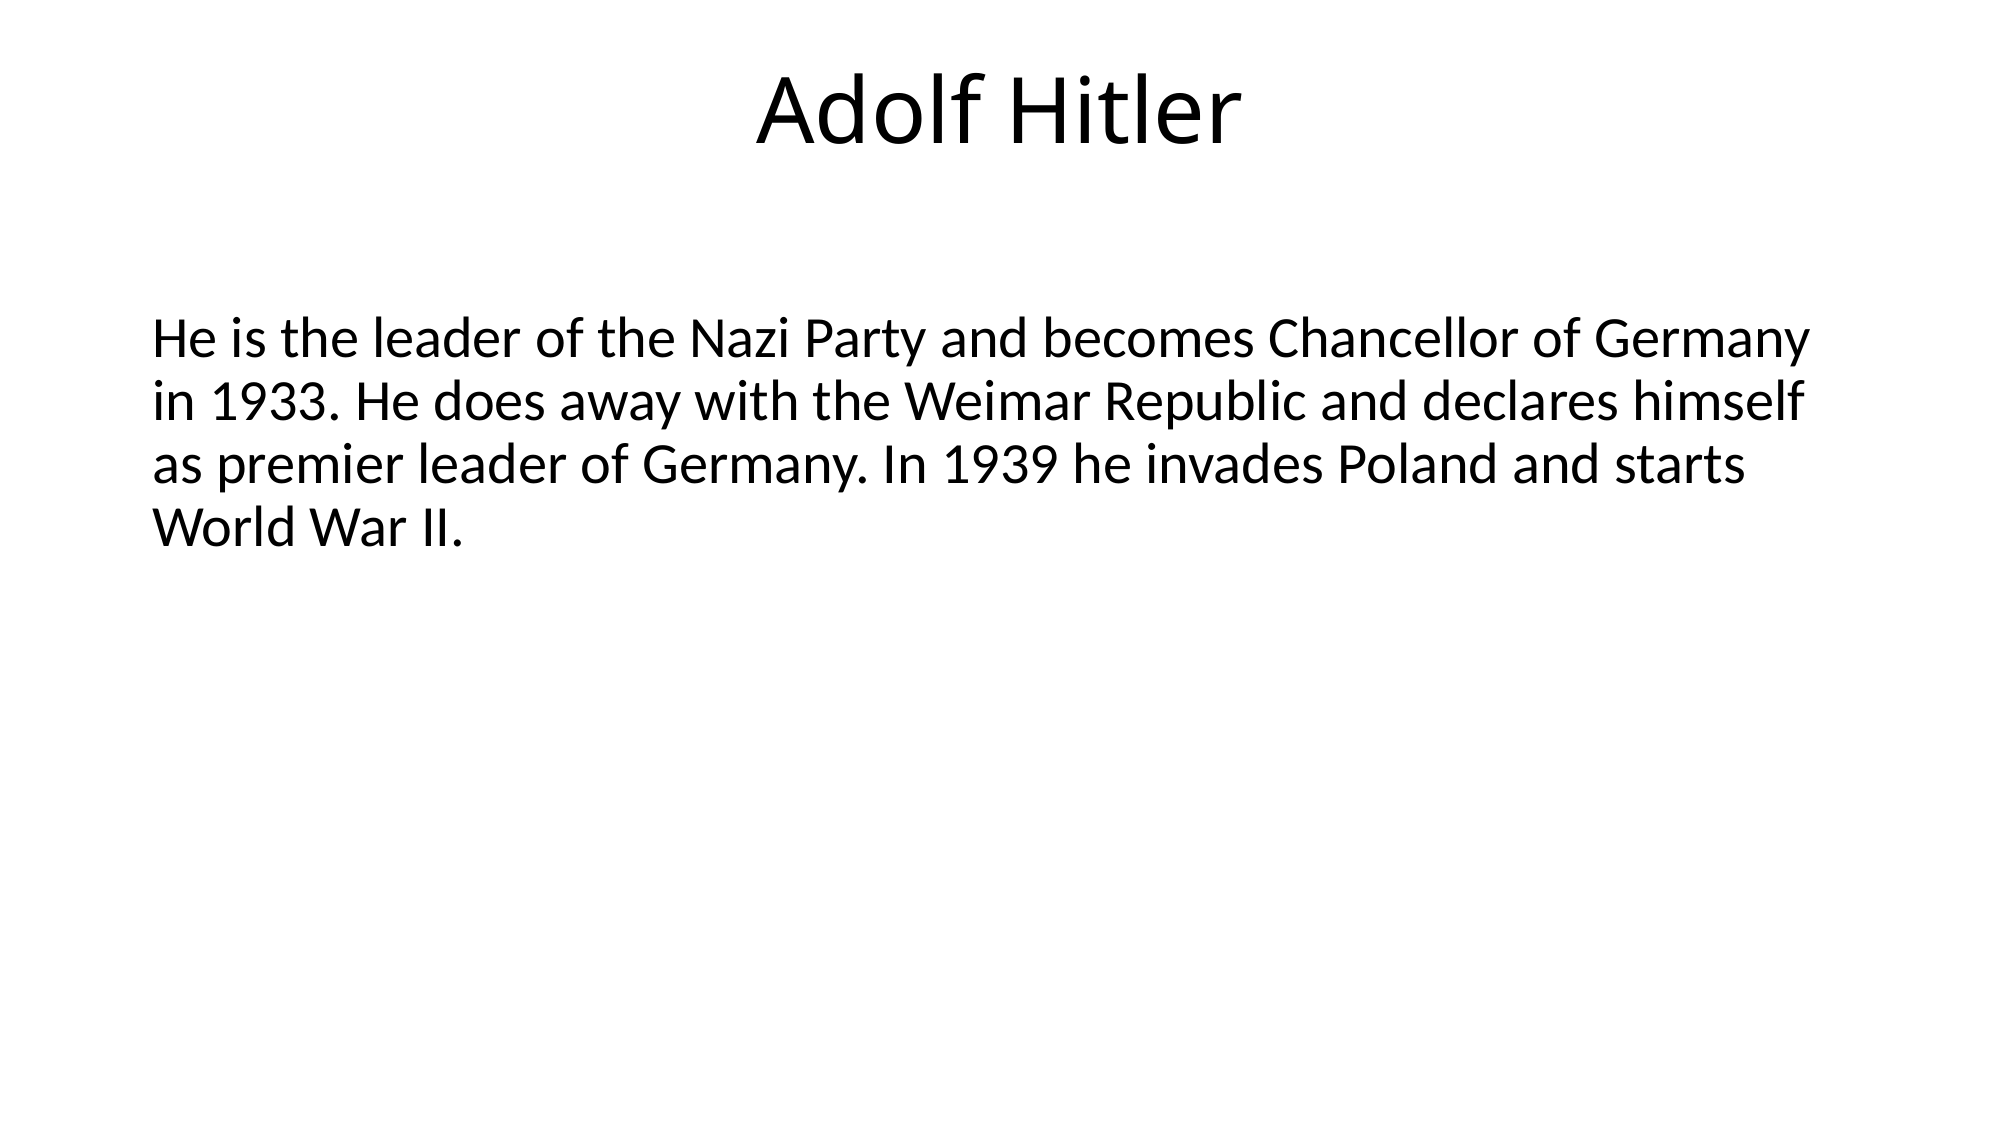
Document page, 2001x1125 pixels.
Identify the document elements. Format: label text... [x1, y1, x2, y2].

title Adolf Hitler [137, 59, 1863, 278]
list He is the leader of the Nazi Party and becomes Chancellor of Germany in 1933. He does away with the Weimar Republic and declares himself as premier leader of Germany. In 1939 he invades Poland and starts World War II. [137, 299, 1863, 1014]
